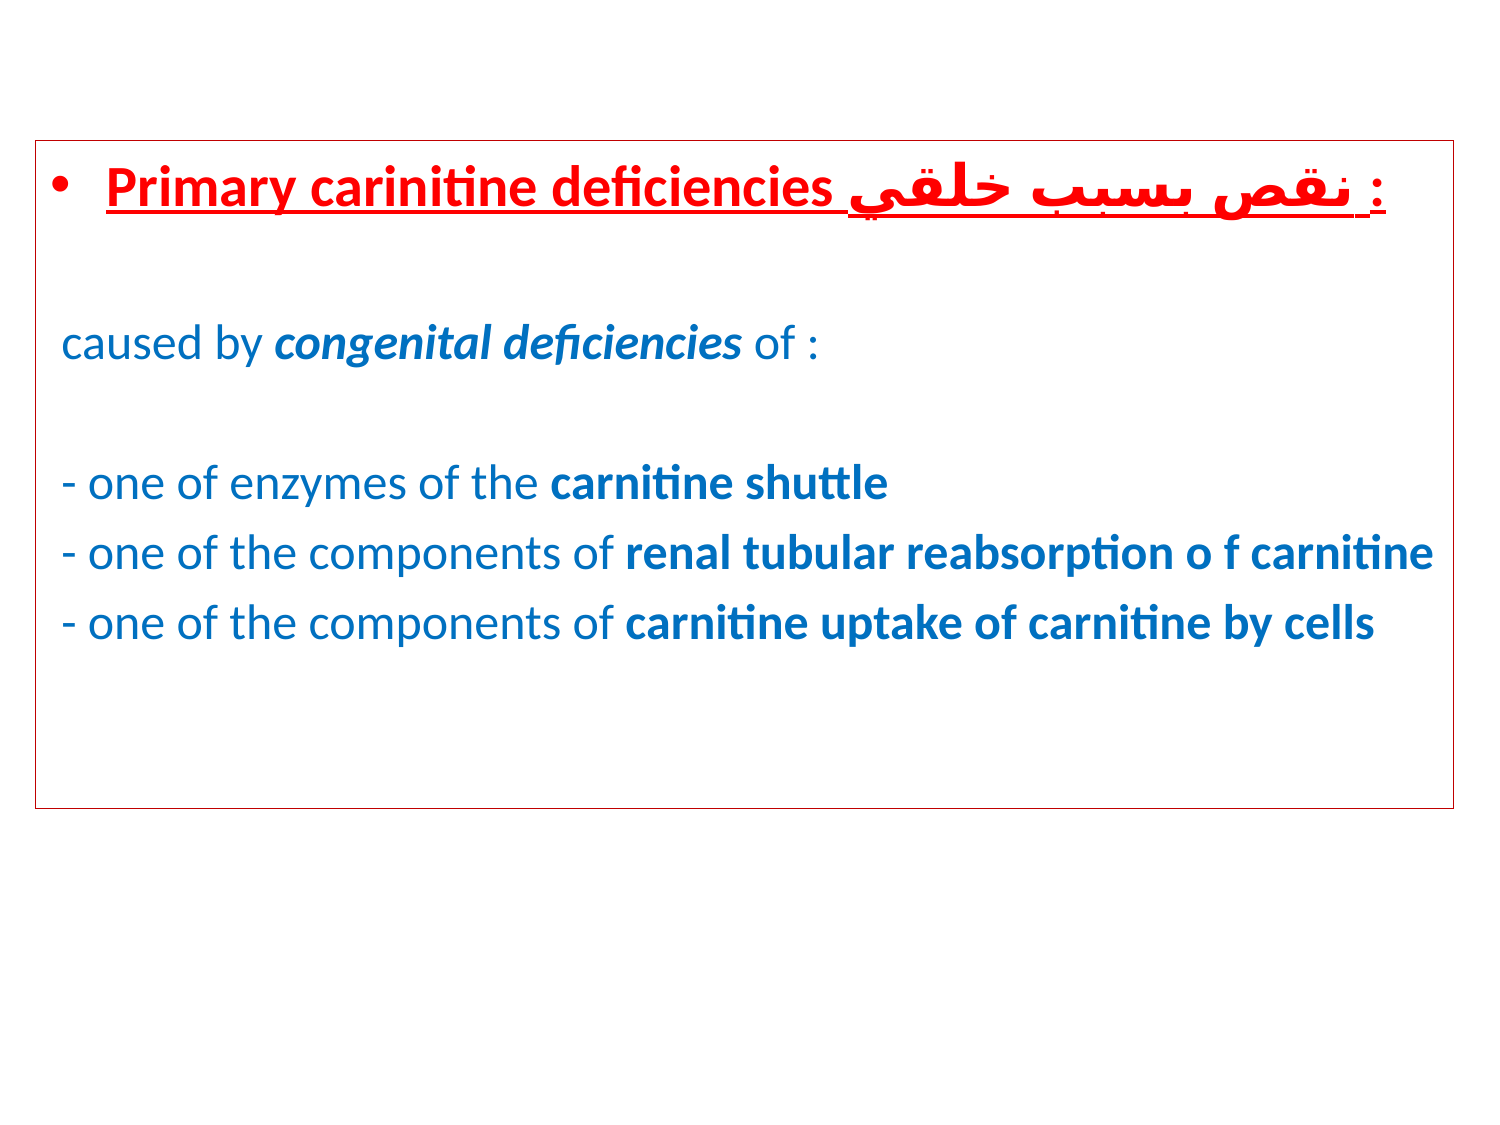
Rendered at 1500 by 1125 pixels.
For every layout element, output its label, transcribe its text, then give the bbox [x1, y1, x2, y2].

list Primary carinitine deficiencies نقص بسبب خلقي : caused by congenital deficiencies of : - one of enzymes of the carnitine shuttle - one of the components of renal tubular reabsorption o f carnitine - one of the components of carnitine uptake of carnitine by cells [35, 140, 1454, 809]
